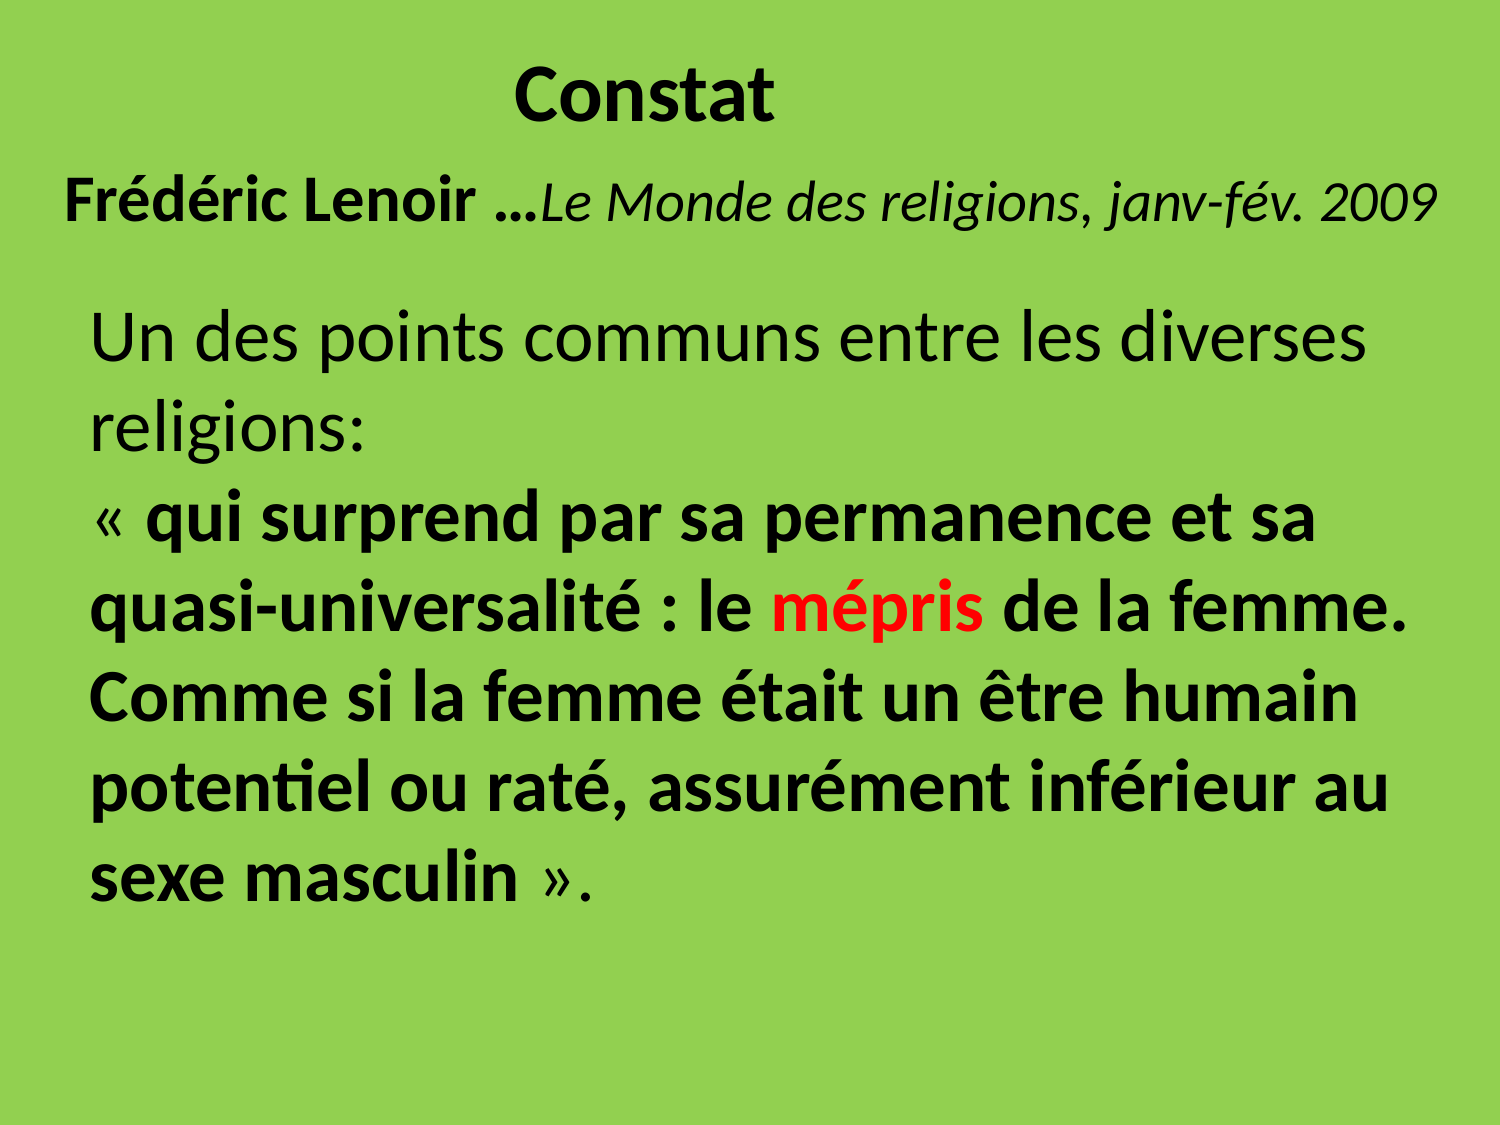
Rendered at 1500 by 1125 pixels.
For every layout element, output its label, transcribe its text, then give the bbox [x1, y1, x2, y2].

text_box Un des points communs entre les diverses religions: « qui surprend par sa permanence et sa quasi-universalité : le mépris de la femme. Comme si la femme était un être humain potentiel ou raté, assurément inférieur au sexe masculin ». [75, 223, 1425, 967]
text_box Constat Frédéric Lenoir …Le Monde des religions, janv-fév. 2009 [30, 27, 1475, 249]
